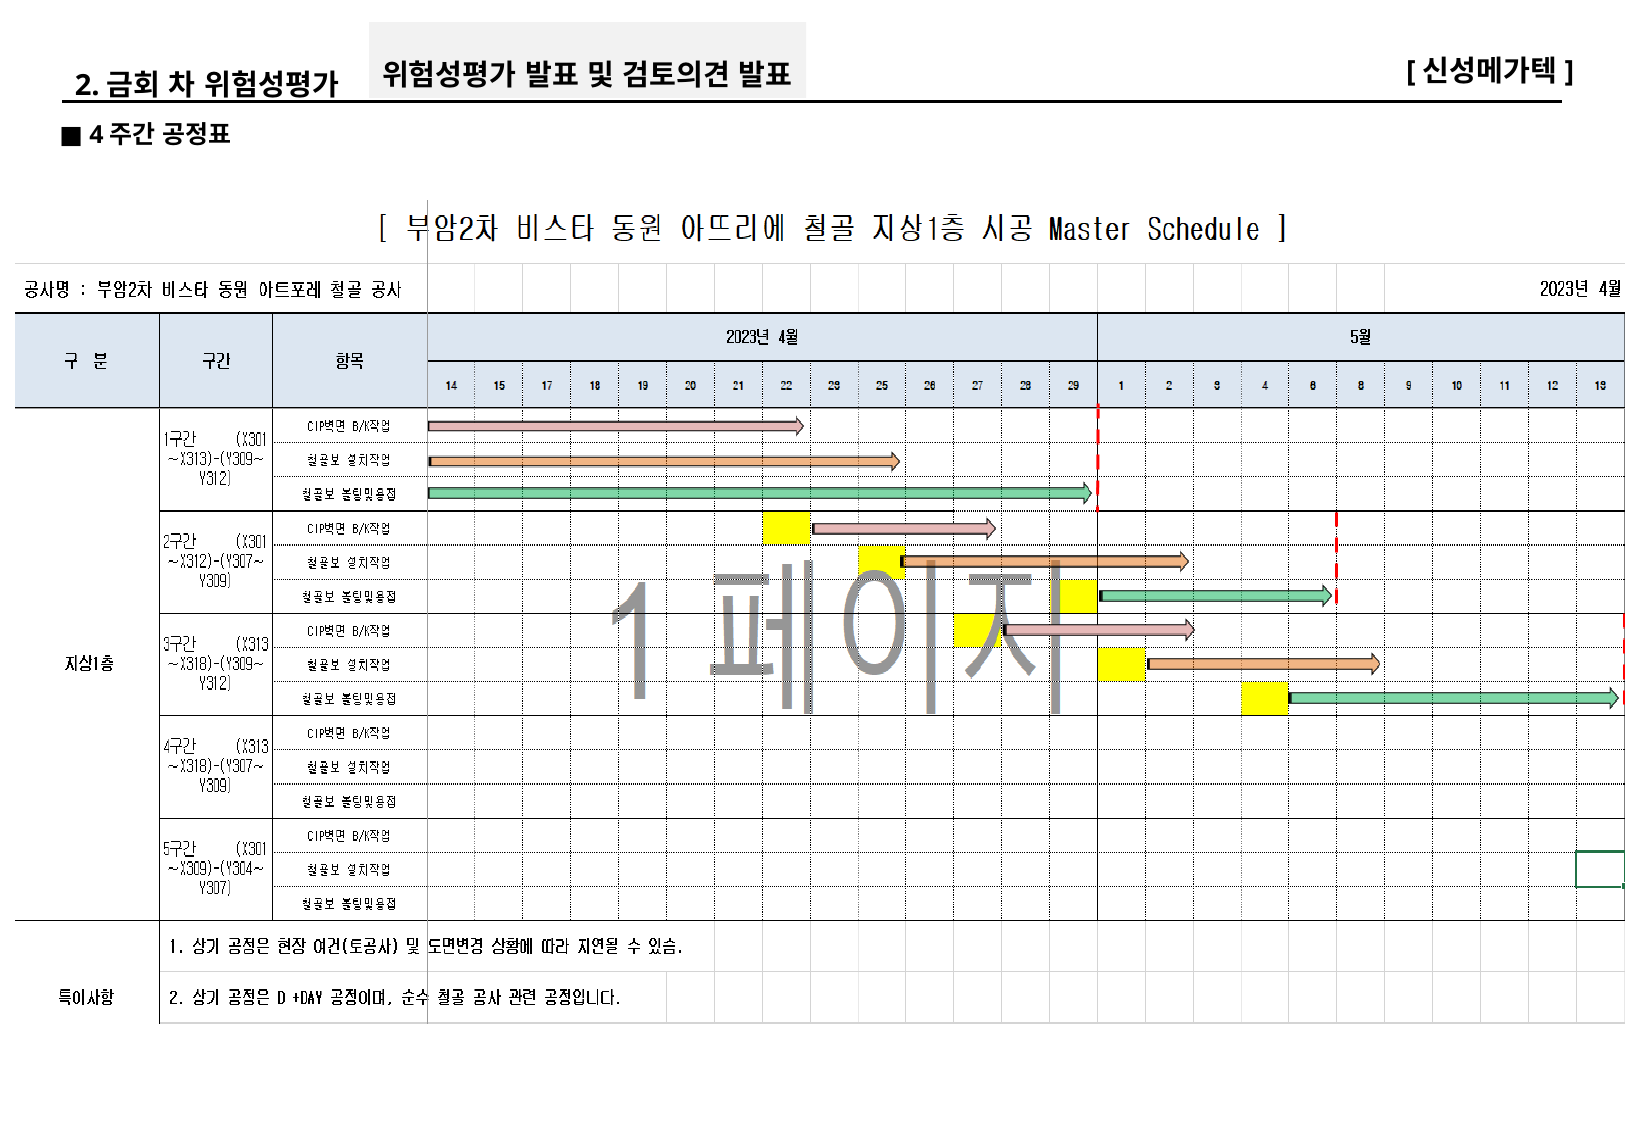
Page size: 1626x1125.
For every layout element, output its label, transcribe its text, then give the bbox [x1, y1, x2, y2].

text_box [신성메가텍] [1391, 44, 1604, 95]
text_box 2.금회 차 위험성평가 [60, 0, 413, 110]
text_box ■ 4주간 공정표 [44, 105, 1238, 156]
picture [14, 199, 1625, 1024]
text_box 위험성평가 발표 및 검토의견 발표 [413, 22, 807, 98]
